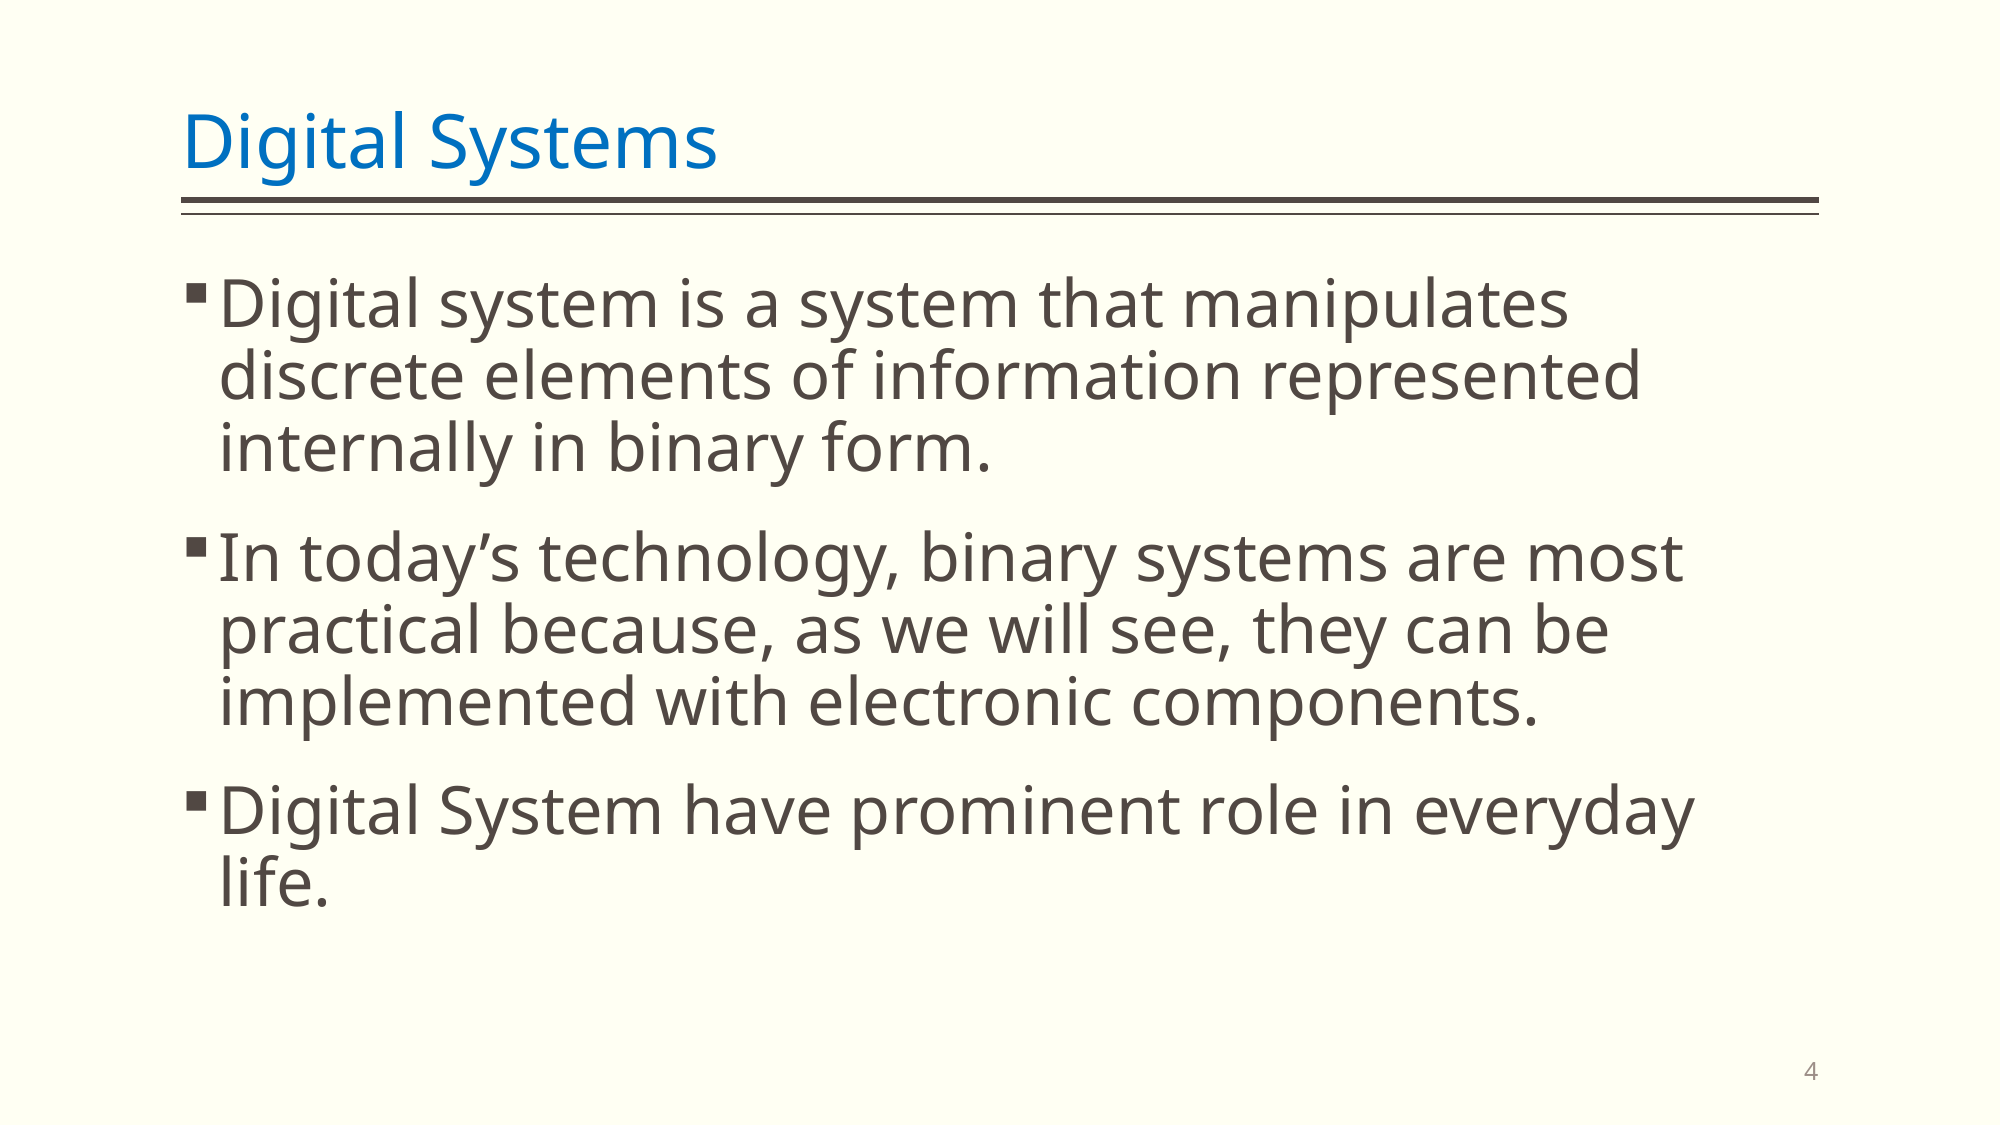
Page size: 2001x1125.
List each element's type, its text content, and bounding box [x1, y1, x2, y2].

title Digital Systems [181, 12, 1819, 193]
slide_number 4 [1518, 1042, 1819, 1103]
list Digital system is a system that manipulates discrete elements of information represented internally in binary form. In today’s technology, binary systems are most practical because, as we will see, they can be implemented with electronic components. Digital System have prominent role in everyday life. [181, 262, 1819, 1013]
